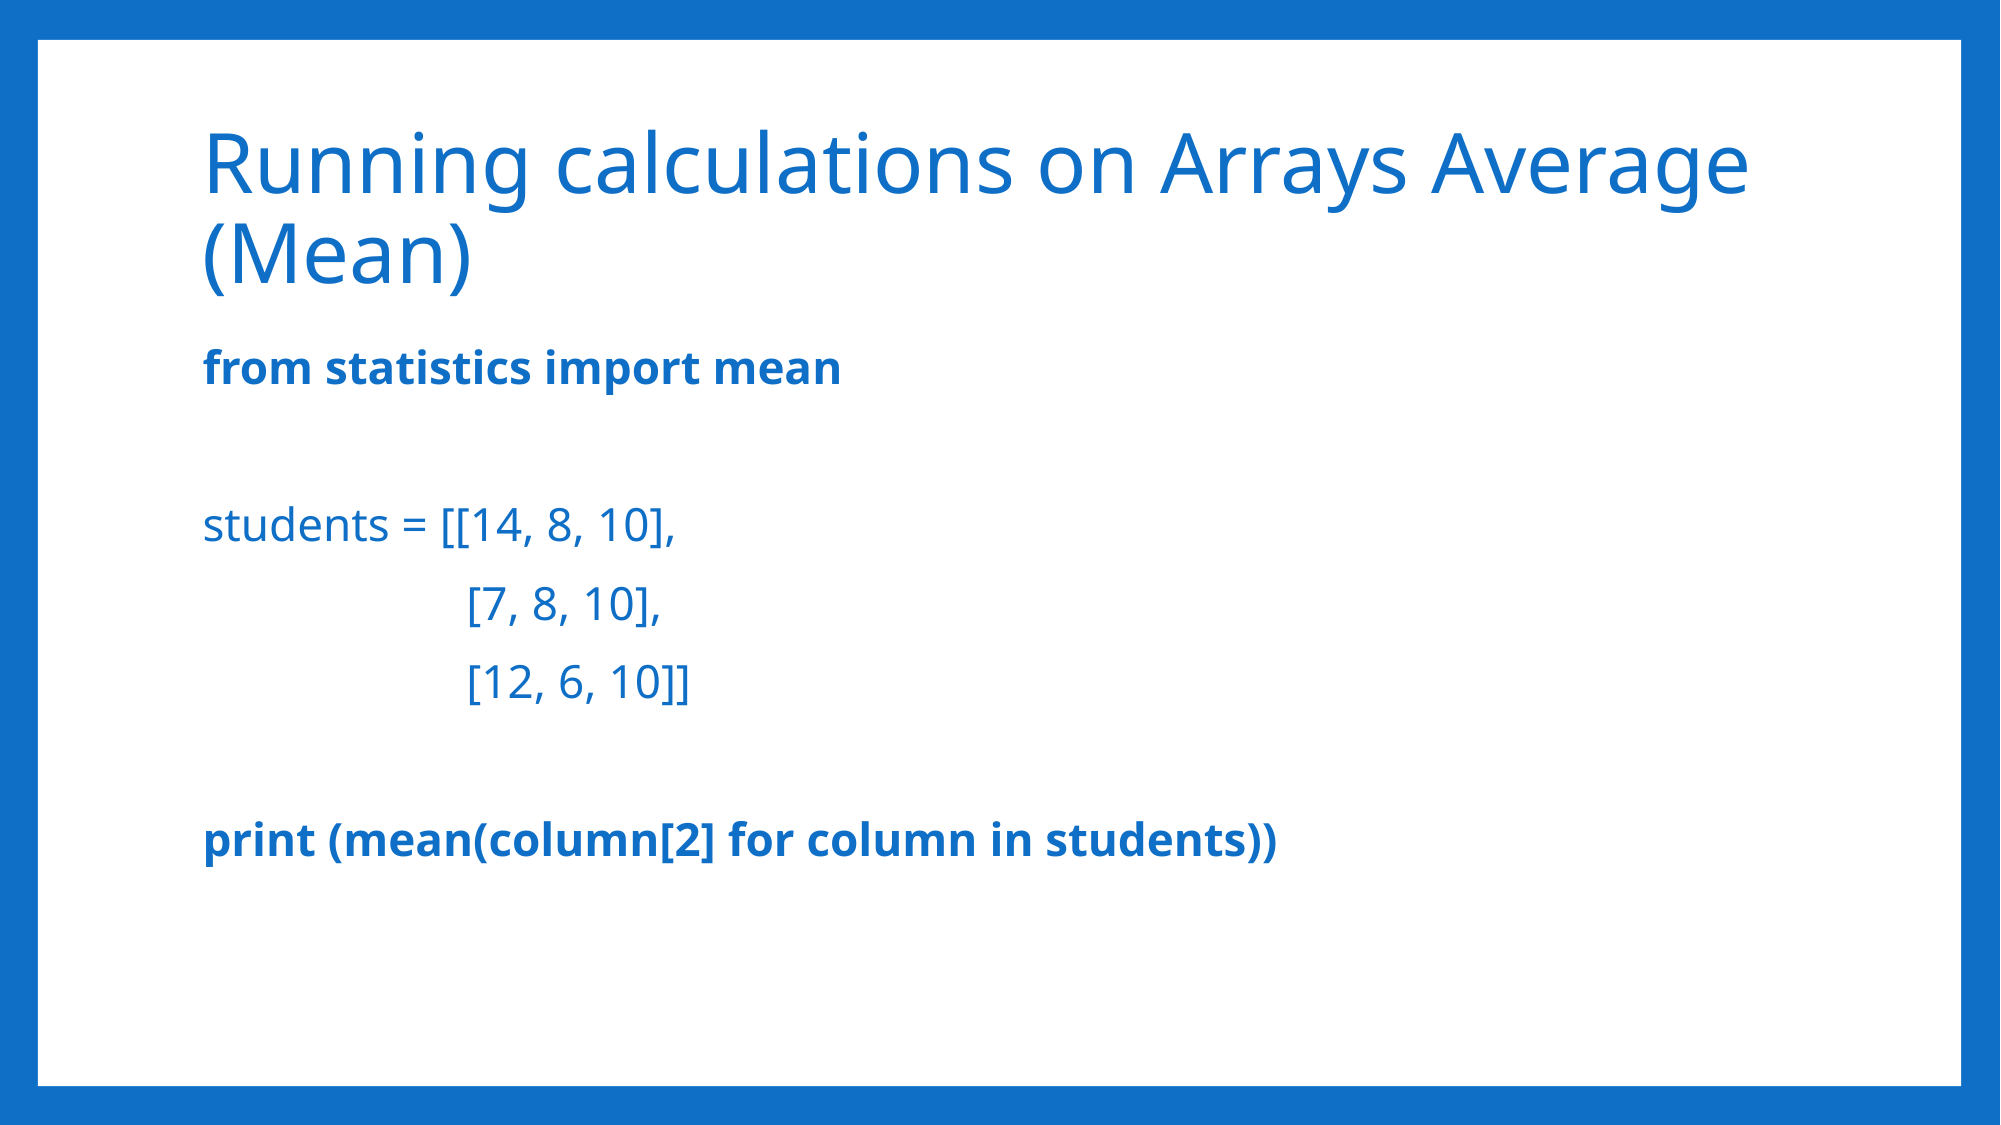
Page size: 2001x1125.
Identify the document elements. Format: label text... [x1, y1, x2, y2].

list from statistics import mean students = [[14, 8, 10], [7, 8, 10], [12, 6, 10]] print (mean(column[2] for column in students)) [187, 337, 1808, 1000]
title Running calculations on Arrays Average (Mean) [187, 99, 1808, 323]
